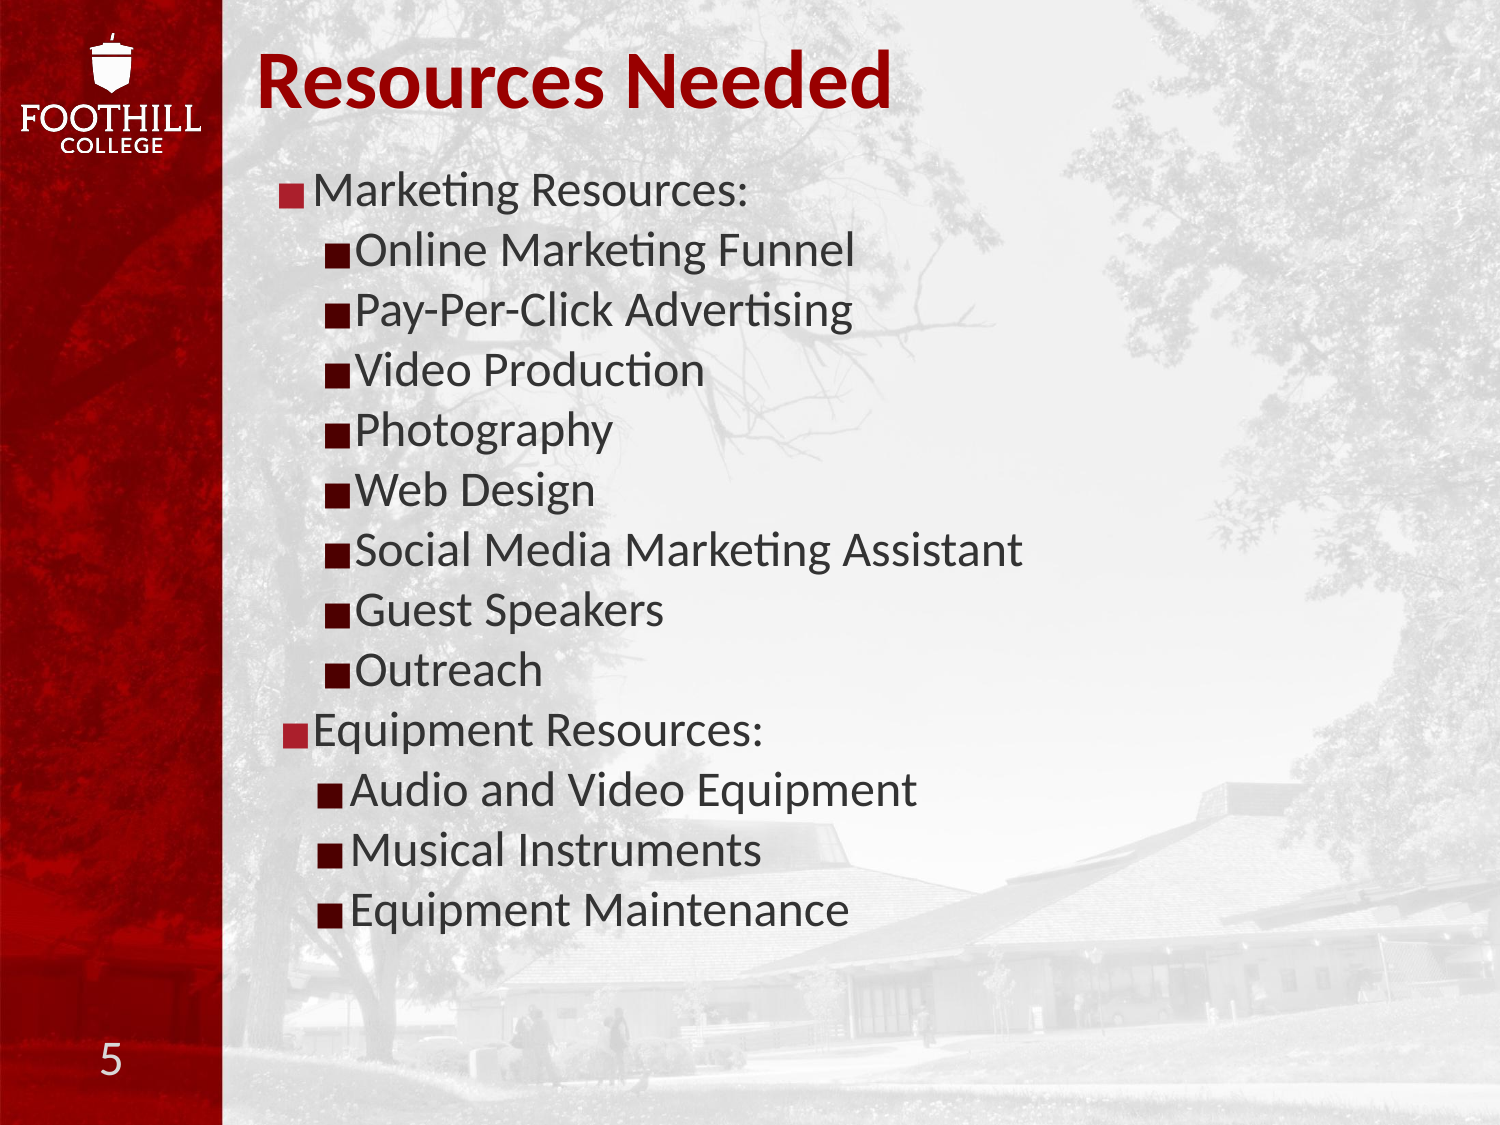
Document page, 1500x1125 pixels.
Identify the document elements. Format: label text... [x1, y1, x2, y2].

title Resources Needed [241, 29, 1352, 133]
list Marketing Resources: Online Marketing Funnel Pay-Per-Click Advertising Video Production Photography Web Design Social Media Marketing Assistant Guest Speakers Outreach Equipment Resources: Audio and Video Equipment Musical Instruments Equipment Maintenance [259, 149, 1370, 880]
picture [0, 0, 1500, 1125]
